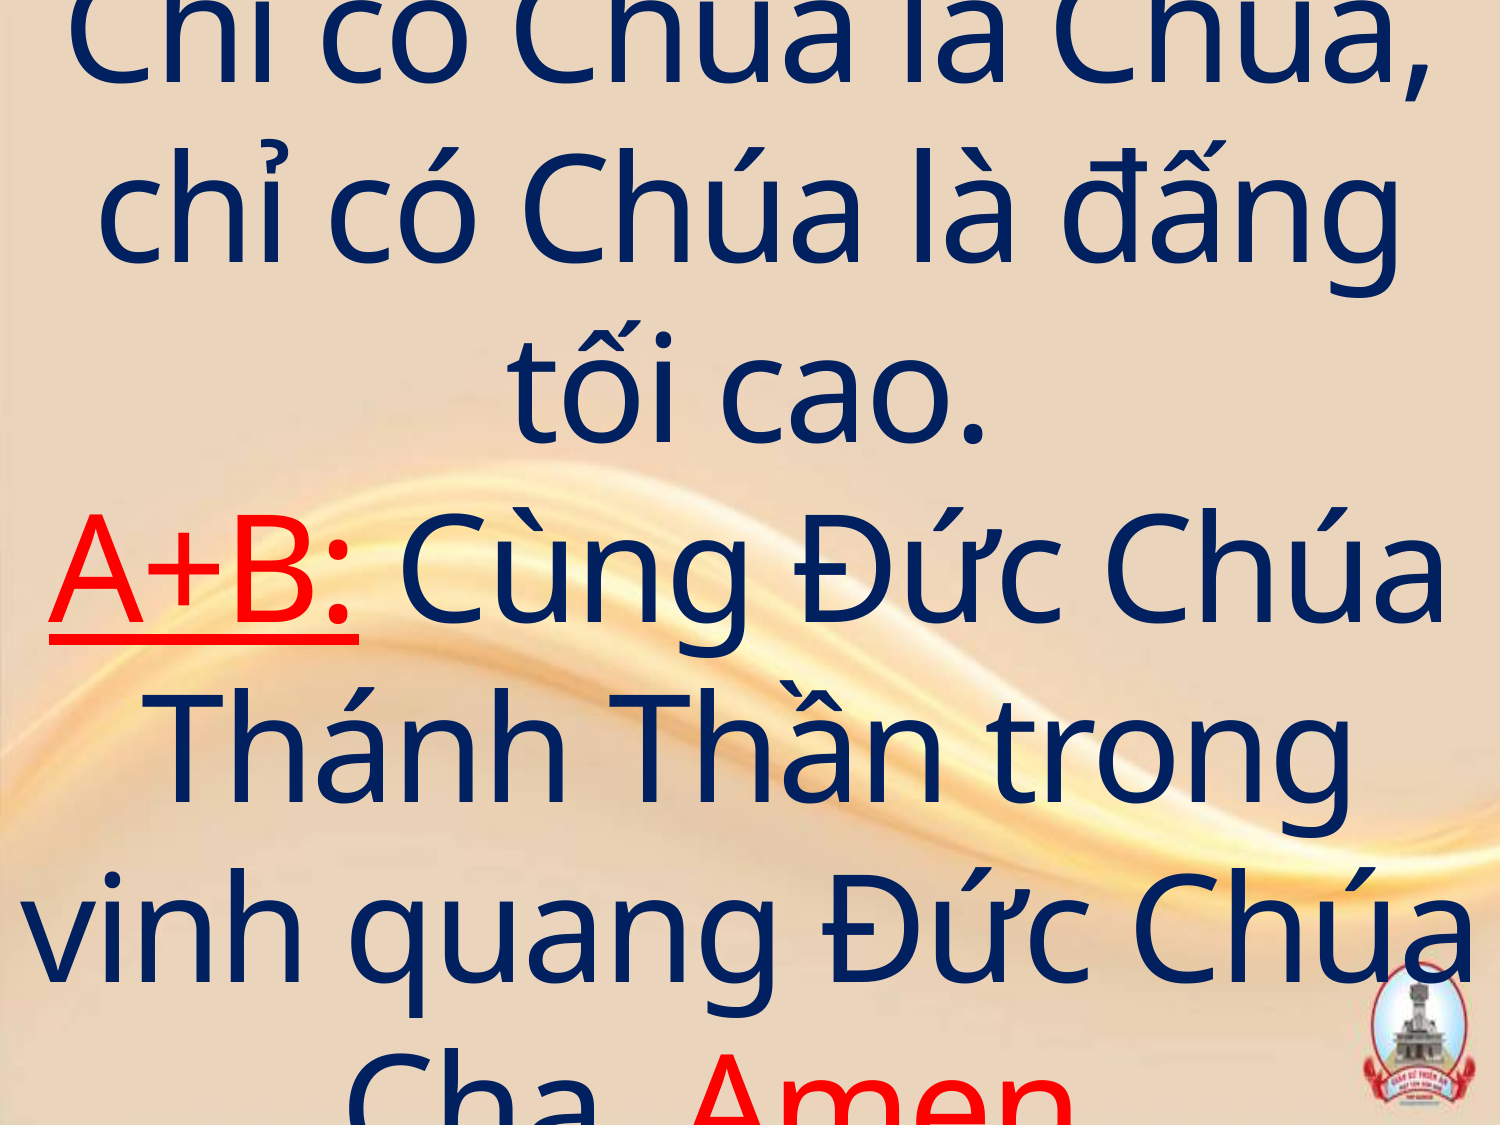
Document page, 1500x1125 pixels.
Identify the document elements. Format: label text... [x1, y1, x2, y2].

title Chỉ có Chúa là Chúa, chỉ có Chúa là đấng tối cao. A+B: Cùng Đức Chúa Thánh Thần trong vinh quang Đức Chúa Cha. Amen. [0, 0, 1500, 1125]
